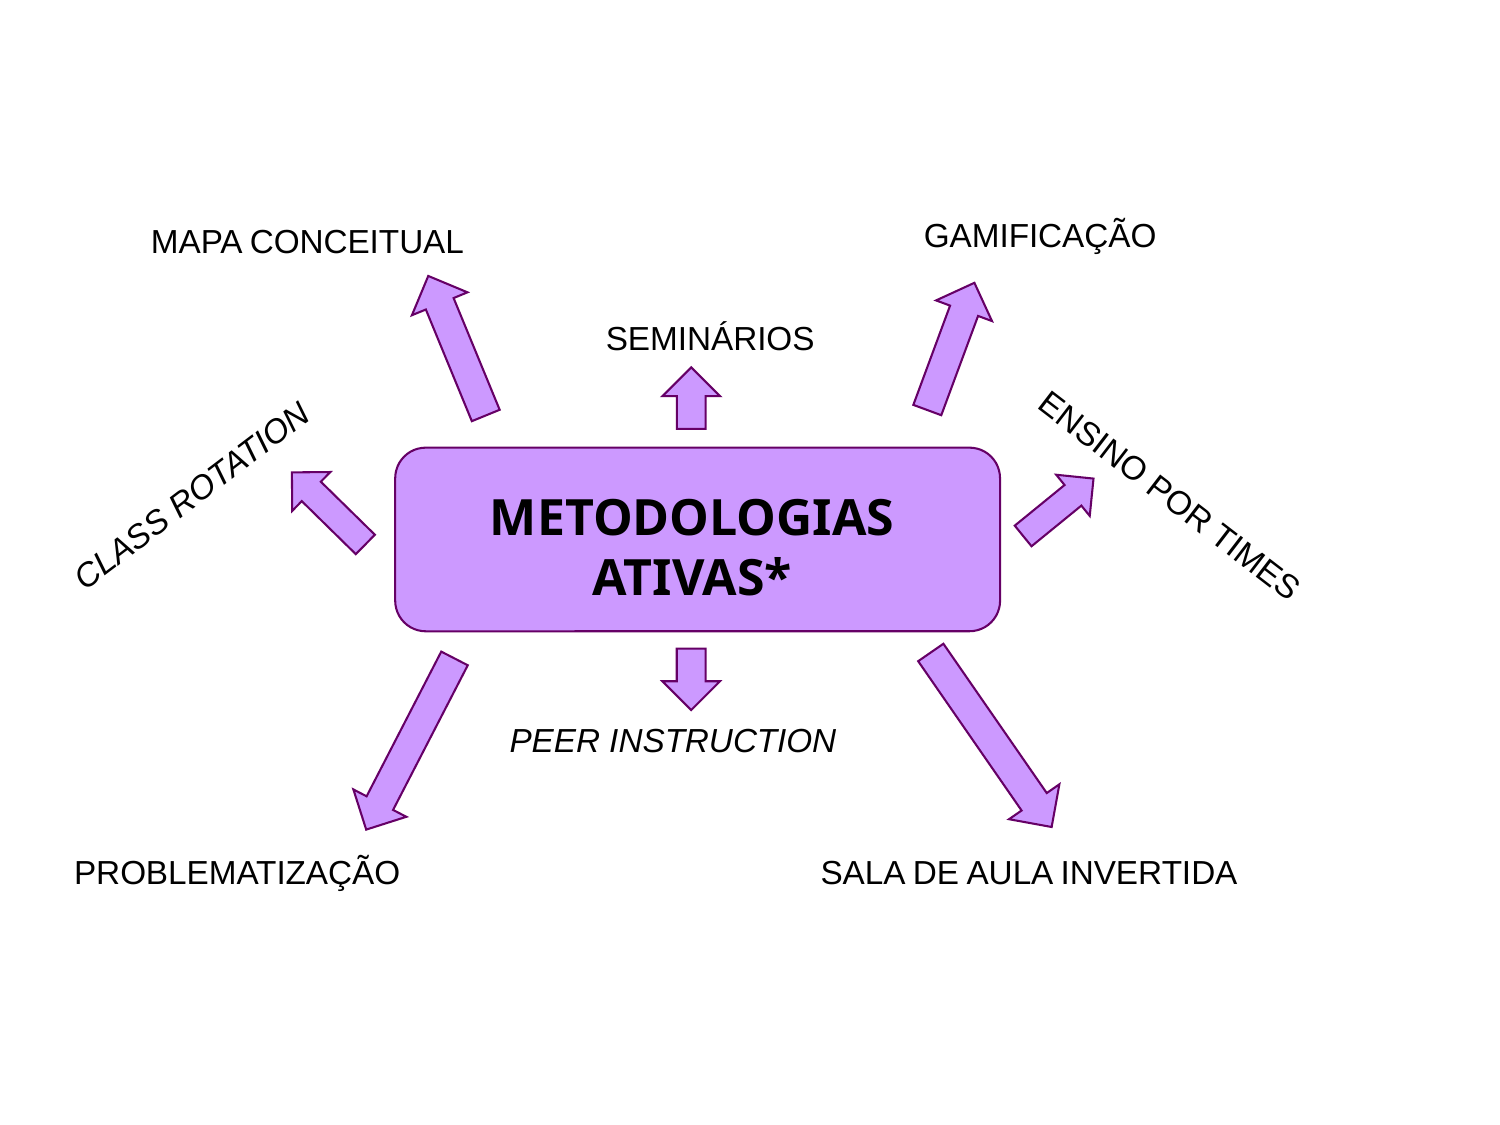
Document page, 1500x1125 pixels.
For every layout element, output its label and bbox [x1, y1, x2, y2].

text_box [19, 151, 1449, 958]
